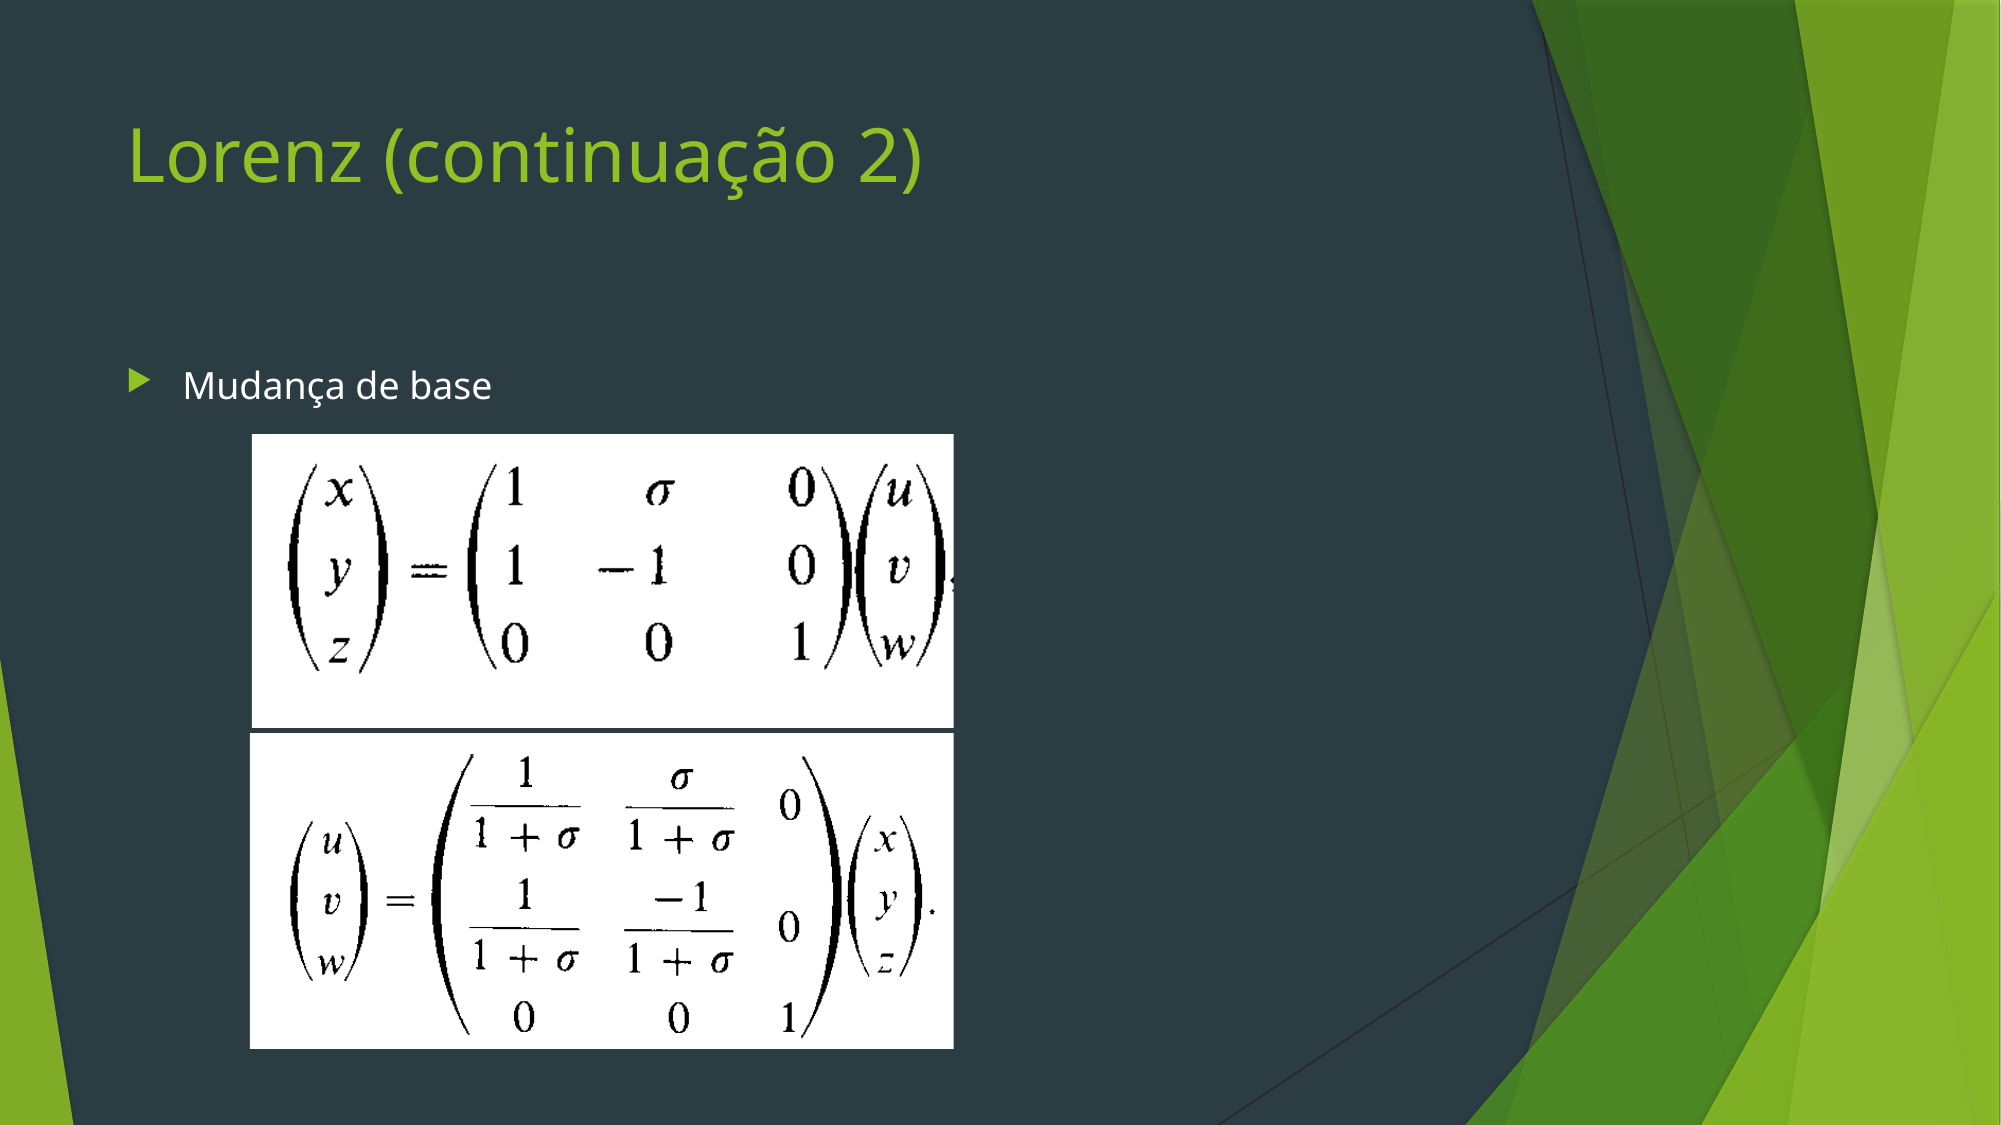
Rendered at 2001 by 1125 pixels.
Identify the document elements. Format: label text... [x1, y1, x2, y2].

title Lorenz (continuação 2) [111, 99, 1522, 317]
picture [249, 732, 955, 1049]
picture [251, 433, 954, 729]
list Mudança de base [111, 354, 1522, 992]
